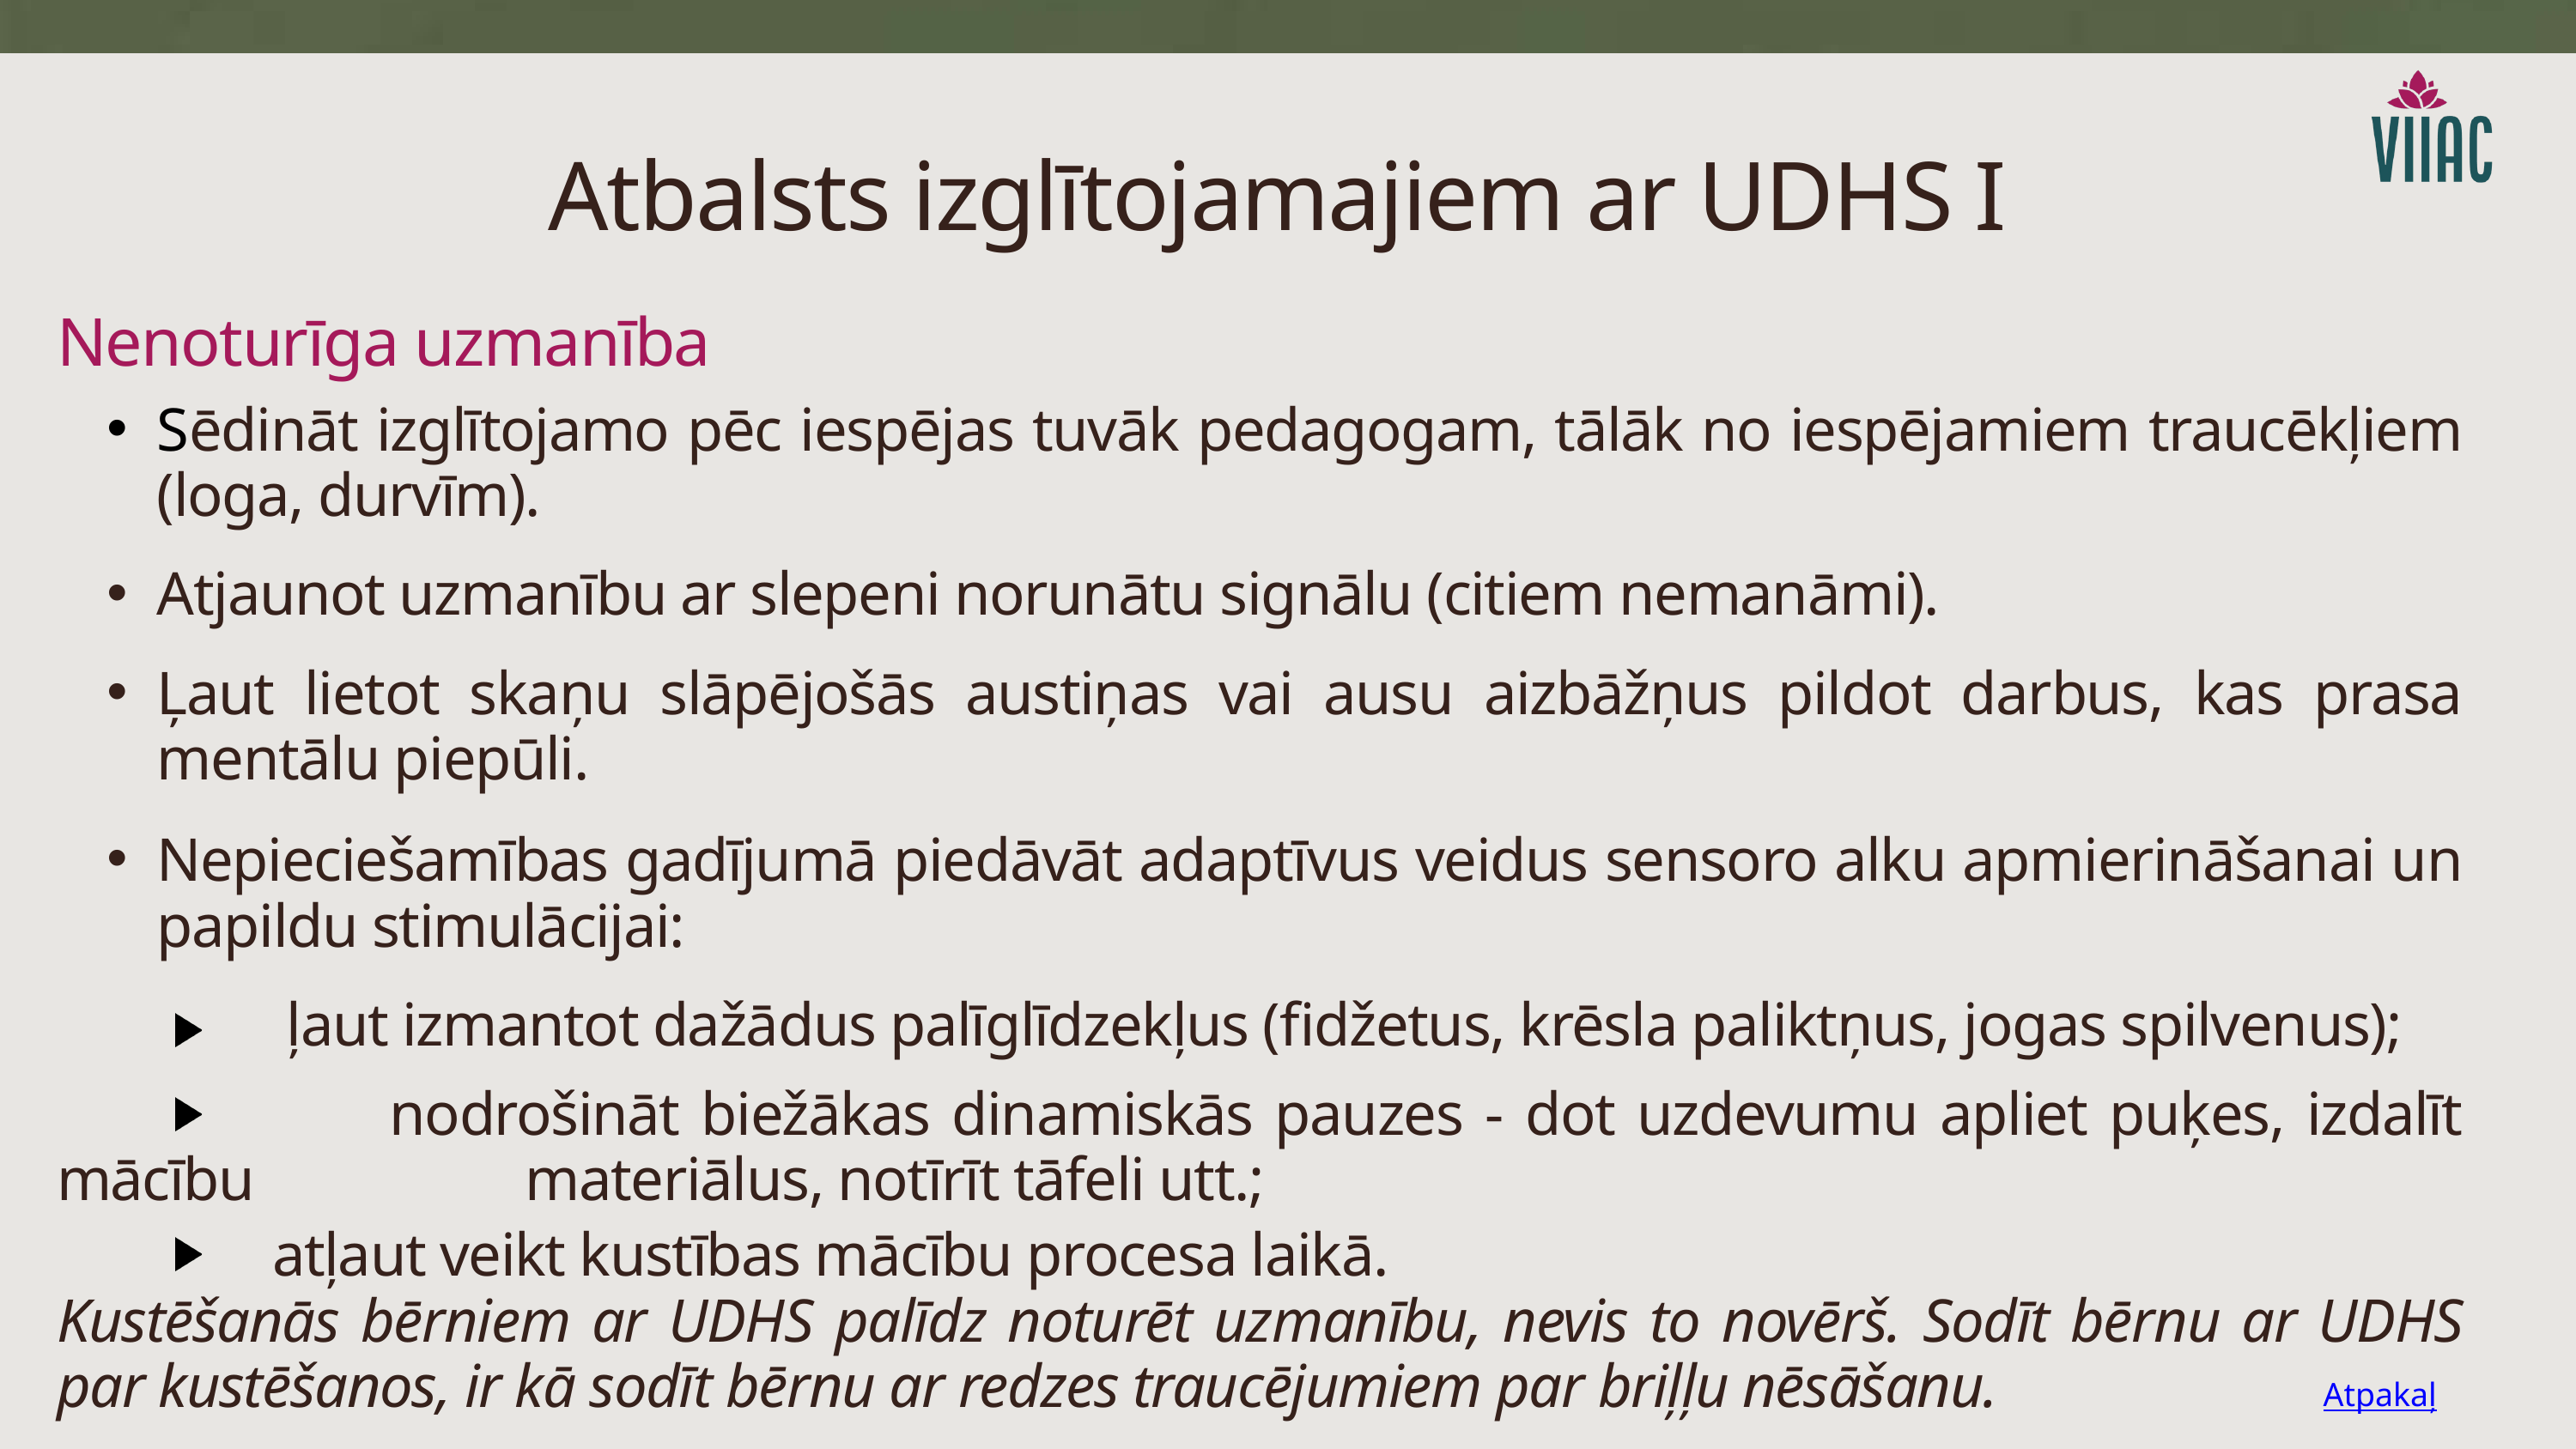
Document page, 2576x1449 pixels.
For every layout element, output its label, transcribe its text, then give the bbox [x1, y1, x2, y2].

text_box [175, 1097, 203, 1132]
text_box [2308, 61, 2555, 188]
text_box [0, 0, 2576, 53]
text_box Nenoturīga uzmanība Sēdināt izglītojamo pēc iespējas tuvāk pedagogam, tālāk no iespējamiem traucēkļiem (loga, durvīm). Atjaunot uzmanību ar slepeni norunātu signālu (citiem nemanāmi). Ļaut lietot skaņu slāpējošās austiņas vai ausu aizbāžņus pildot darbus, kas prasa mentālu piepūli. Nepieciešamības gadījumā piedāvāt adaptīvus veidus sensoro alku apmierināšanai un papildu stimulācijai: ļaut izmantot dažādus palīglīdzekļus (fidžetus, krēsla paliktņus, jogas spilvenus); nodrošināt biežākas dinamiskās pauzes - dot uzdevumu apliet puķes, izdalīt mācību materiālus, notīrīt tāfeli utt.; atļaut veikt kustības mācību procesa laikā. Kustēšanās bērniem ar UDHS palīdz noturēt uzmanību, nevis to novērš. Sodīt bērnu ar UDHS par kustēšanos, ir kā sodīt bērnu ar redzes traucējumiem par briļļu nēsāšanu. [57, 287, 2464, 1449]
text_box [175, 1237, 203, 1272]
text_box Atbalsts izglītojamajiem ar UDHS I [246, 117, 2309, 250]
text_box [175, 1013, 203, 1047]
text_box Atpakaļ [2310, 1367, 2515, 1425]
